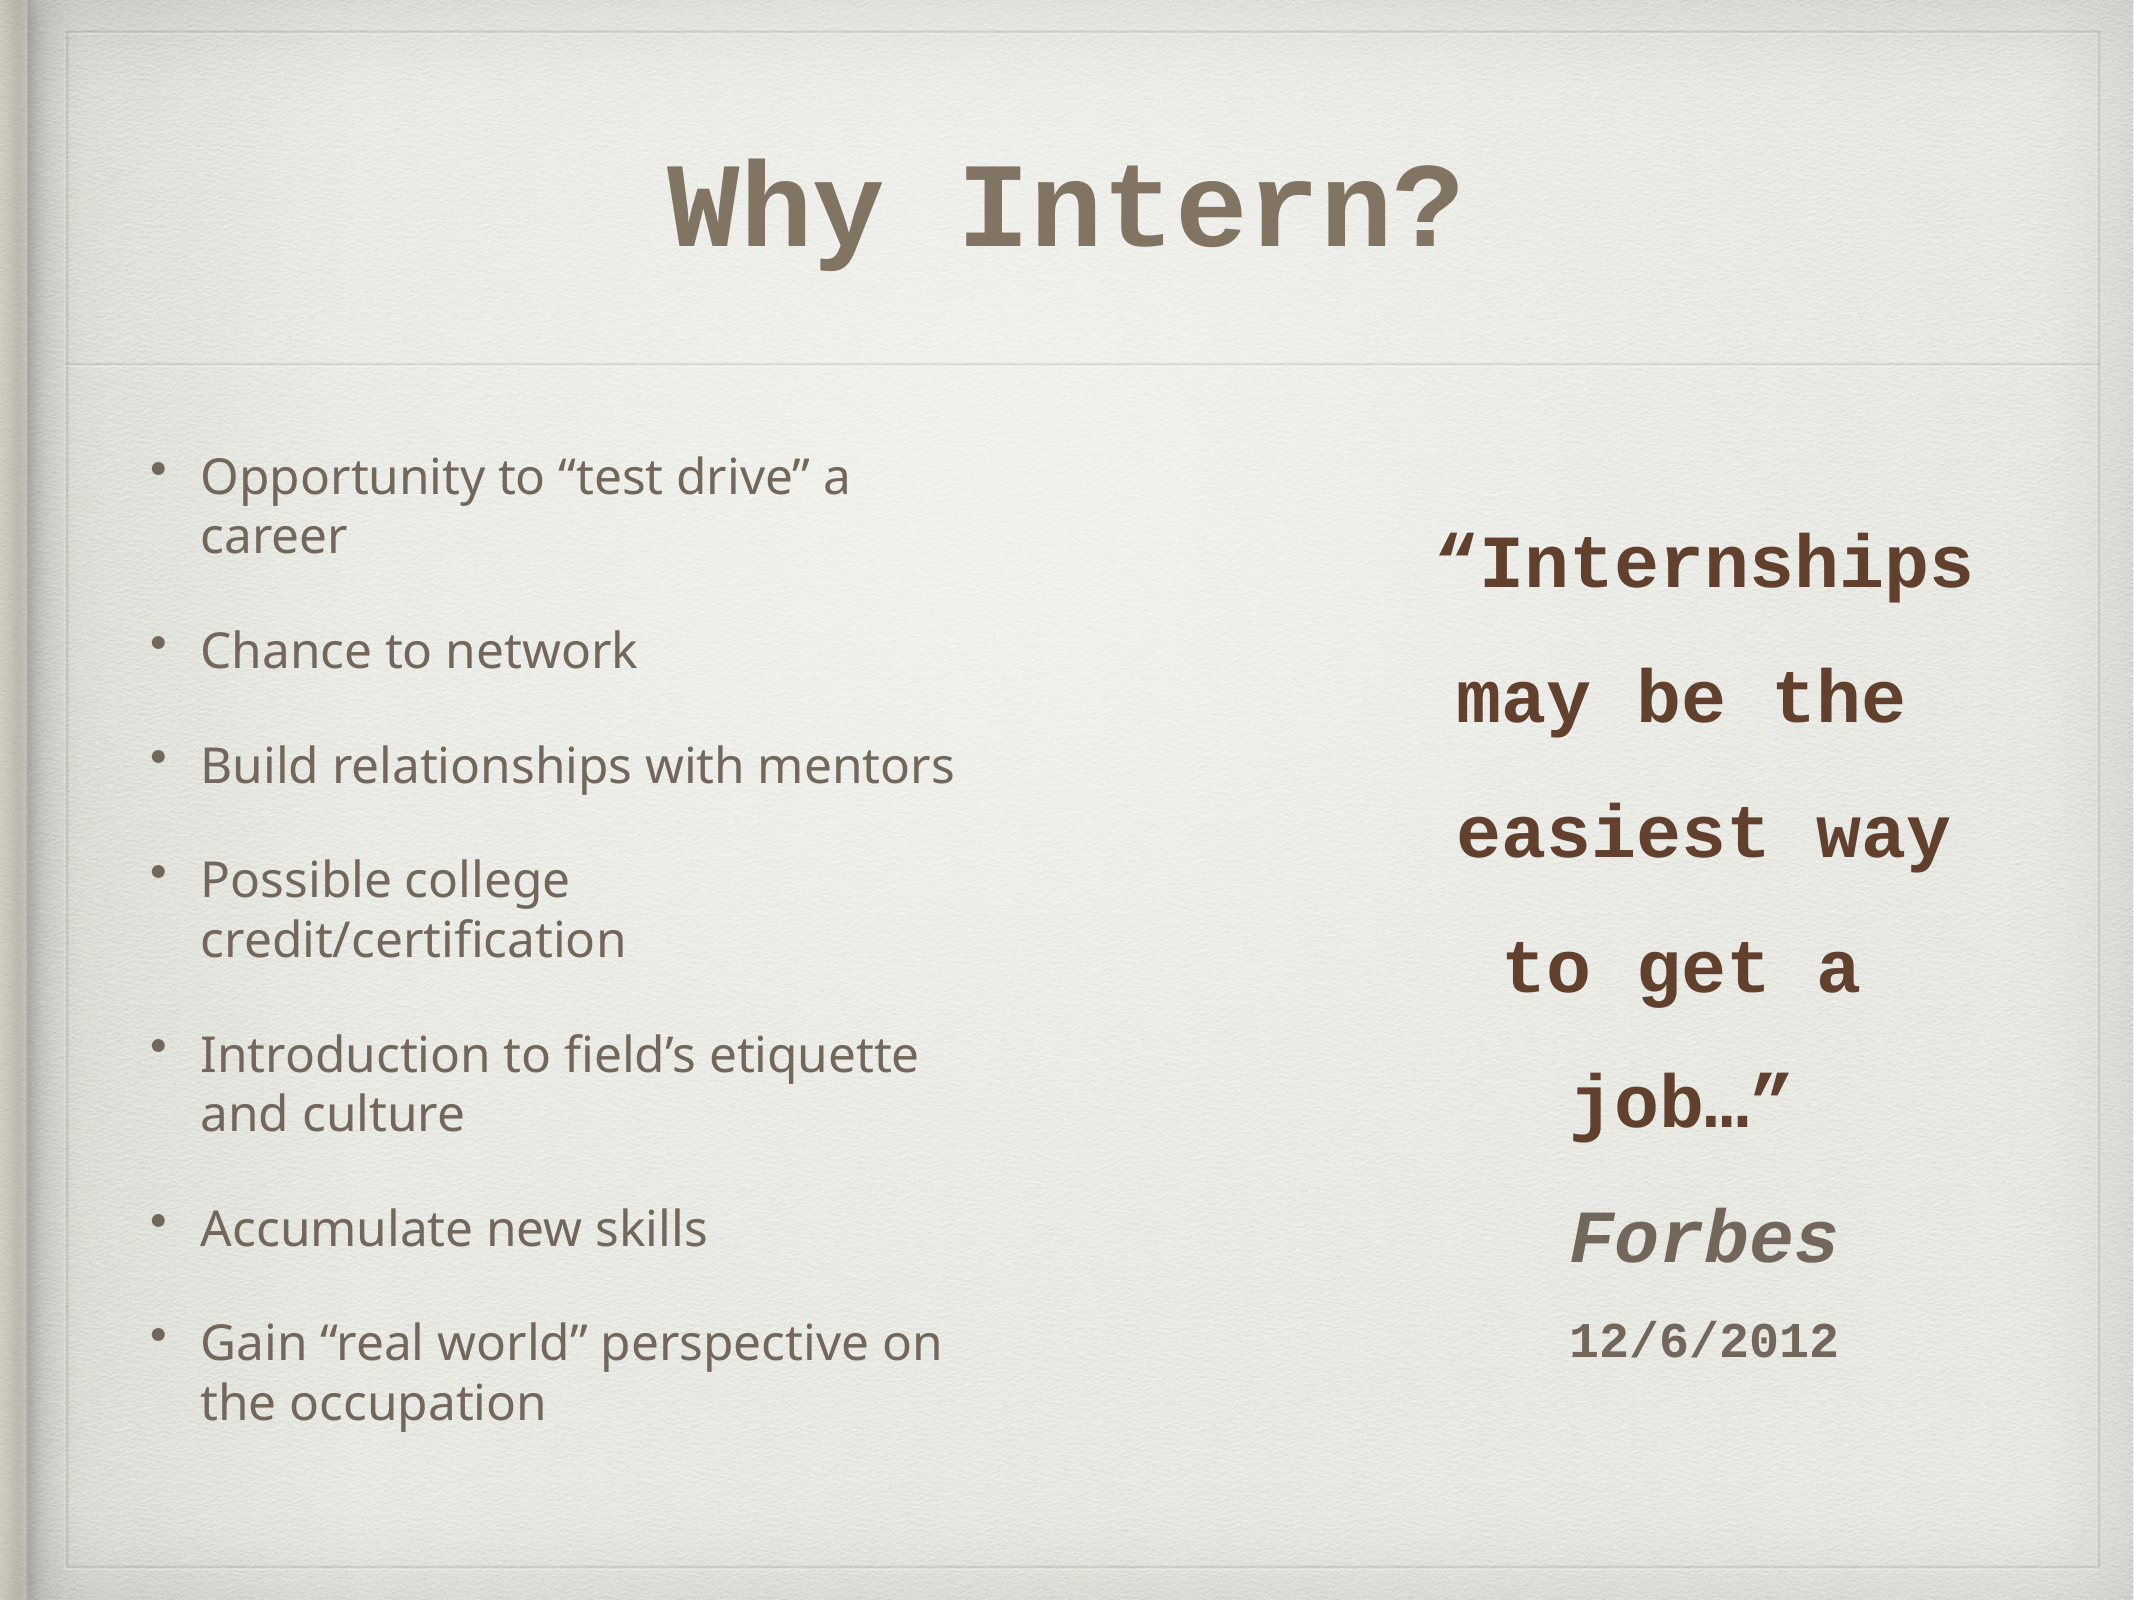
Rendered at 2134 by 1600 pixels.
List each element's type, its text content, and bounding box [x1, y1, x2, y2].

list Opportunity to “test drive” a career Chance to network Build relationships with mentors Possible college credit/certification Introduction to field’s etiquette and culture Accumulate new skills Gain “real world” perspective on the occupation [149, 443, 991, 1432]
text_box “Internships may be the easiest way to get a job…” Forbes 12/6/2012 [1416, 458, 1992, 1376]
picture [0, 0, 2134, 1600]
title Why Intern? [149, 51, 1984, 345]
